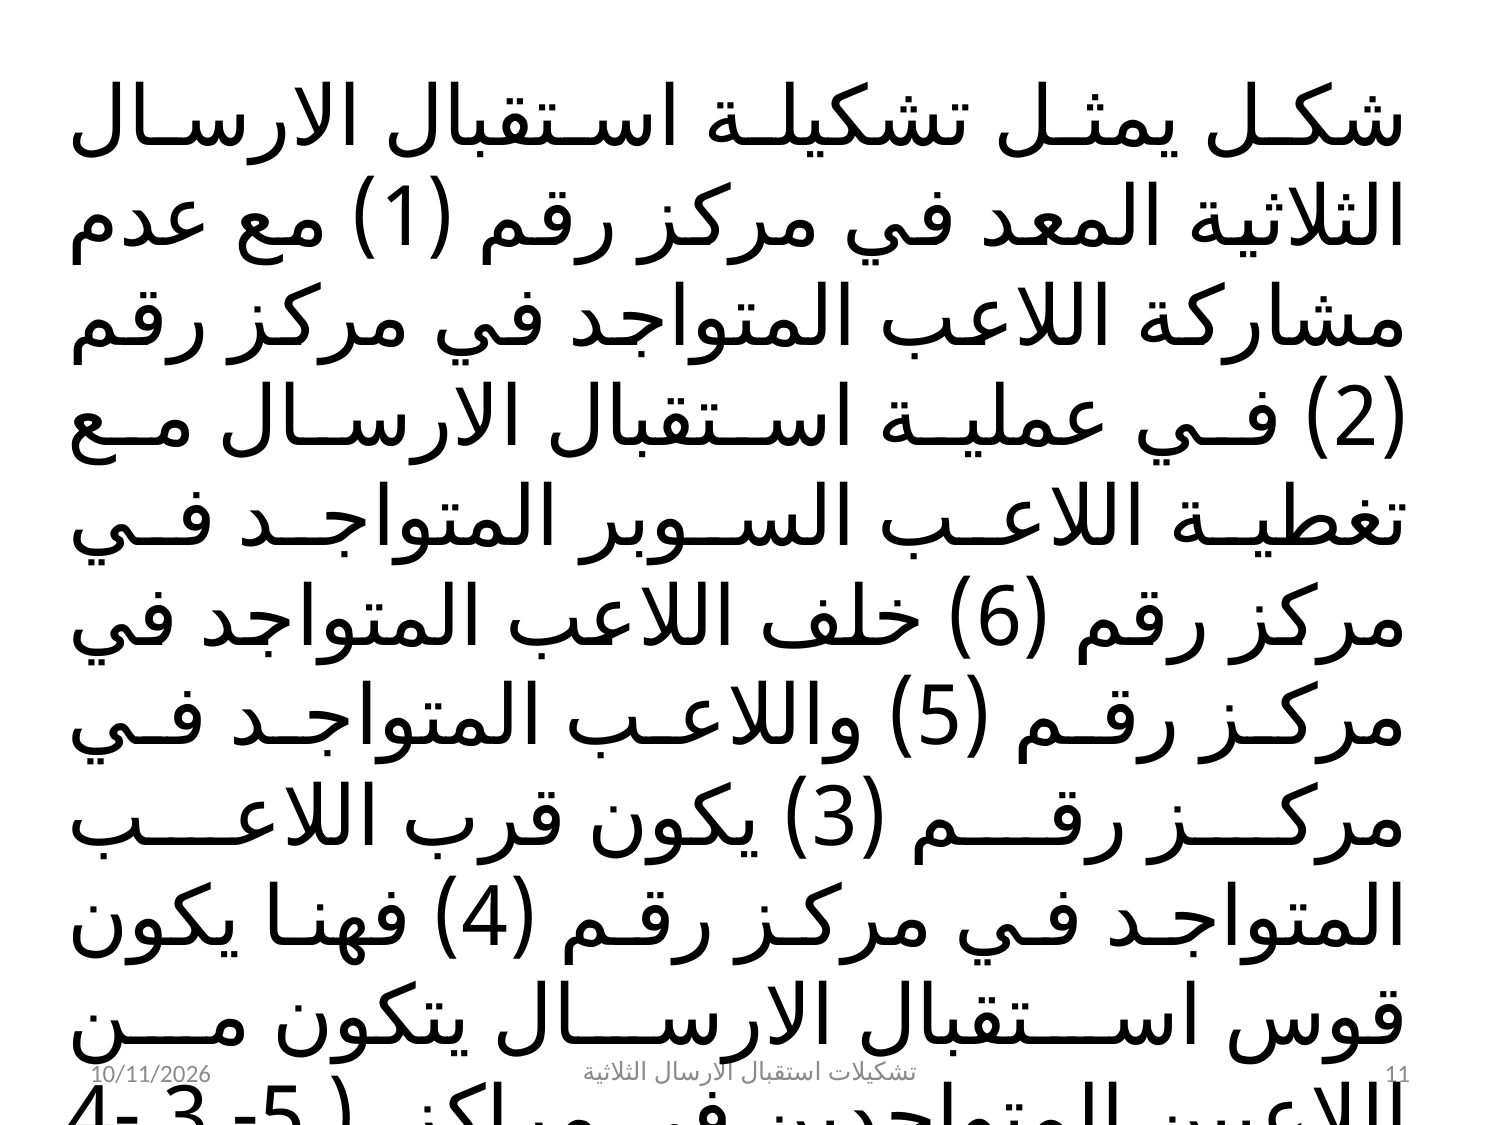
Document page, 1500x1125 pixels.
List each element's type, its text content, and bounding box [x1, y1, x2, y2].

text_box شكل يمثل تشكيلة استقبال الارسال الثلاثية المعد في مركز رقم (1) مع عدم مشاركة اللاعب المتواجد في مركز رقم (2) في عملية استقبال الارسال مع تغطية اللاعب السوبر المتواجد في مركز رقم (6) خلف اللاعب المتواجد في مركز رقم (5) واللاعب المتواجد في مركز رقم (3) يكون قرب اللاعب المتواجد في مركز رقم (4) فهنا يكون قوس استقبال الارسال يتكون من اللاعبين المتواجدين في مراكز ( 5- 3 -4 ) [53, 54, 1424, 1125]
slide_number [75, 1042, 425, 1103]
footer تشكيلات استقبال الارسال الثلاثية [512, 1042, 988, 1103]
slide_number 11 [1074, 1042, 1425, 1103]
